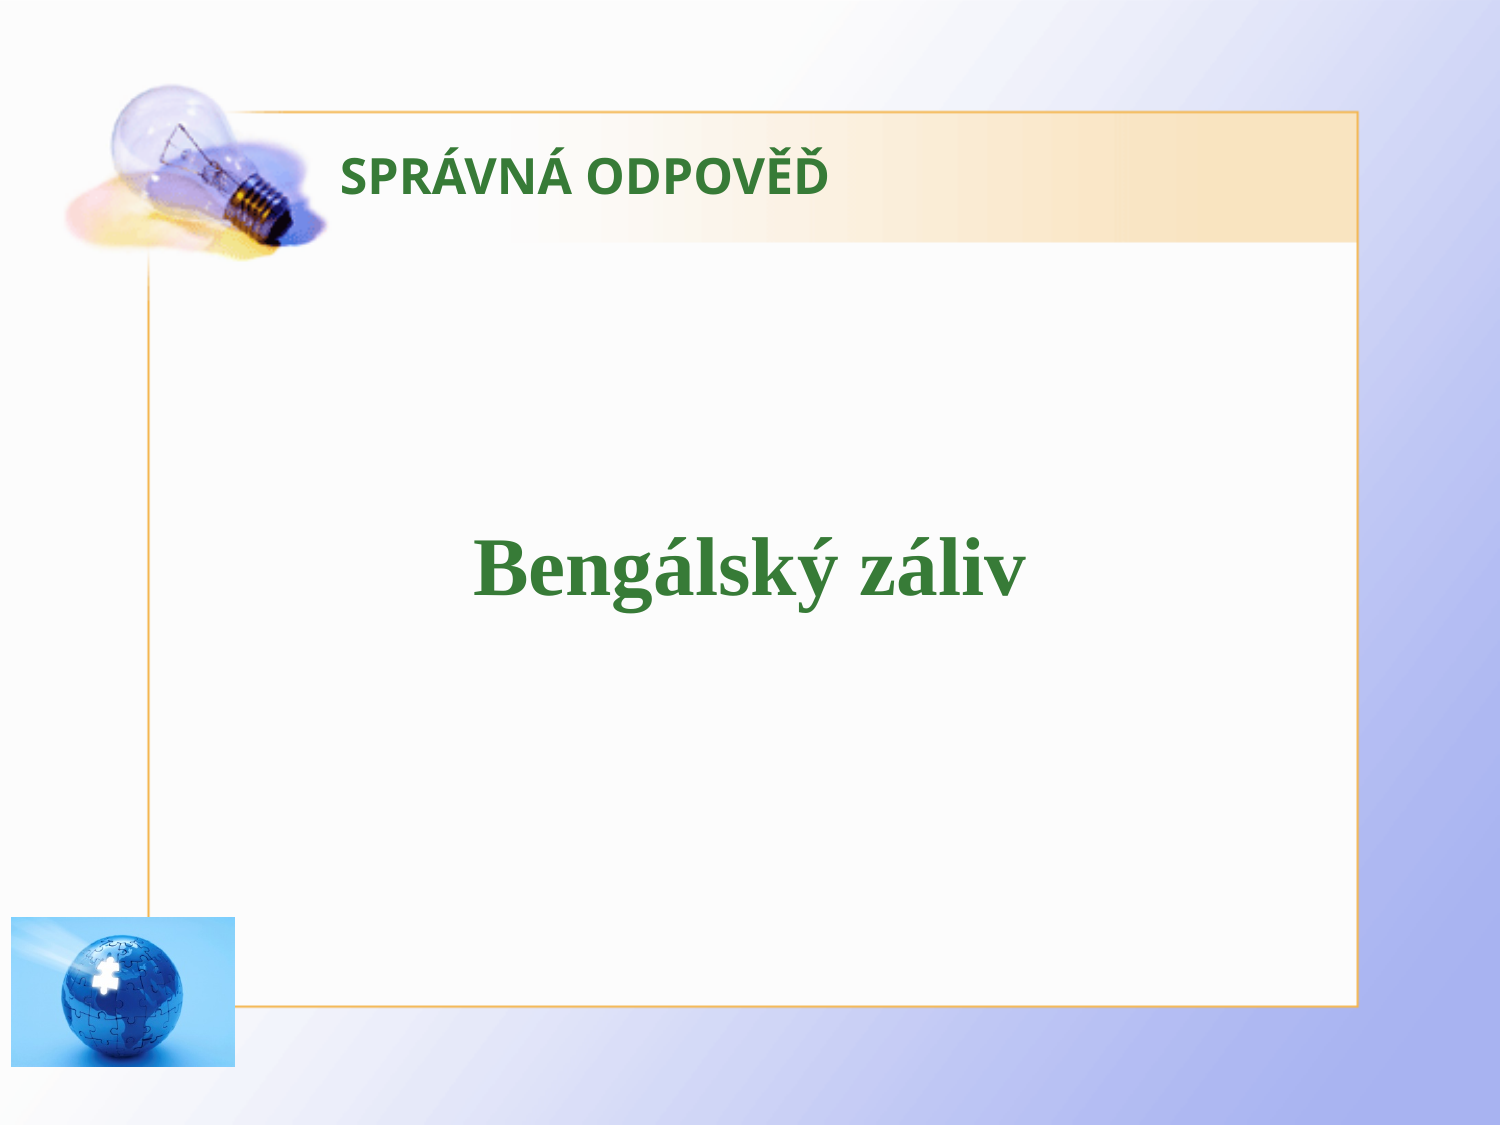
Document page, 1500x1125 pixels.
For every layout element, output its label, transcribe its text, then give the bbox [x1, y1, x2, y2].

text_box Bengálský záliv [457, 504, 1042, 620]
picture [0, 0, 1500, 1125]
title SPRÁVNÁ ODPOVĚĎ [324, 134, 1276, 223]
